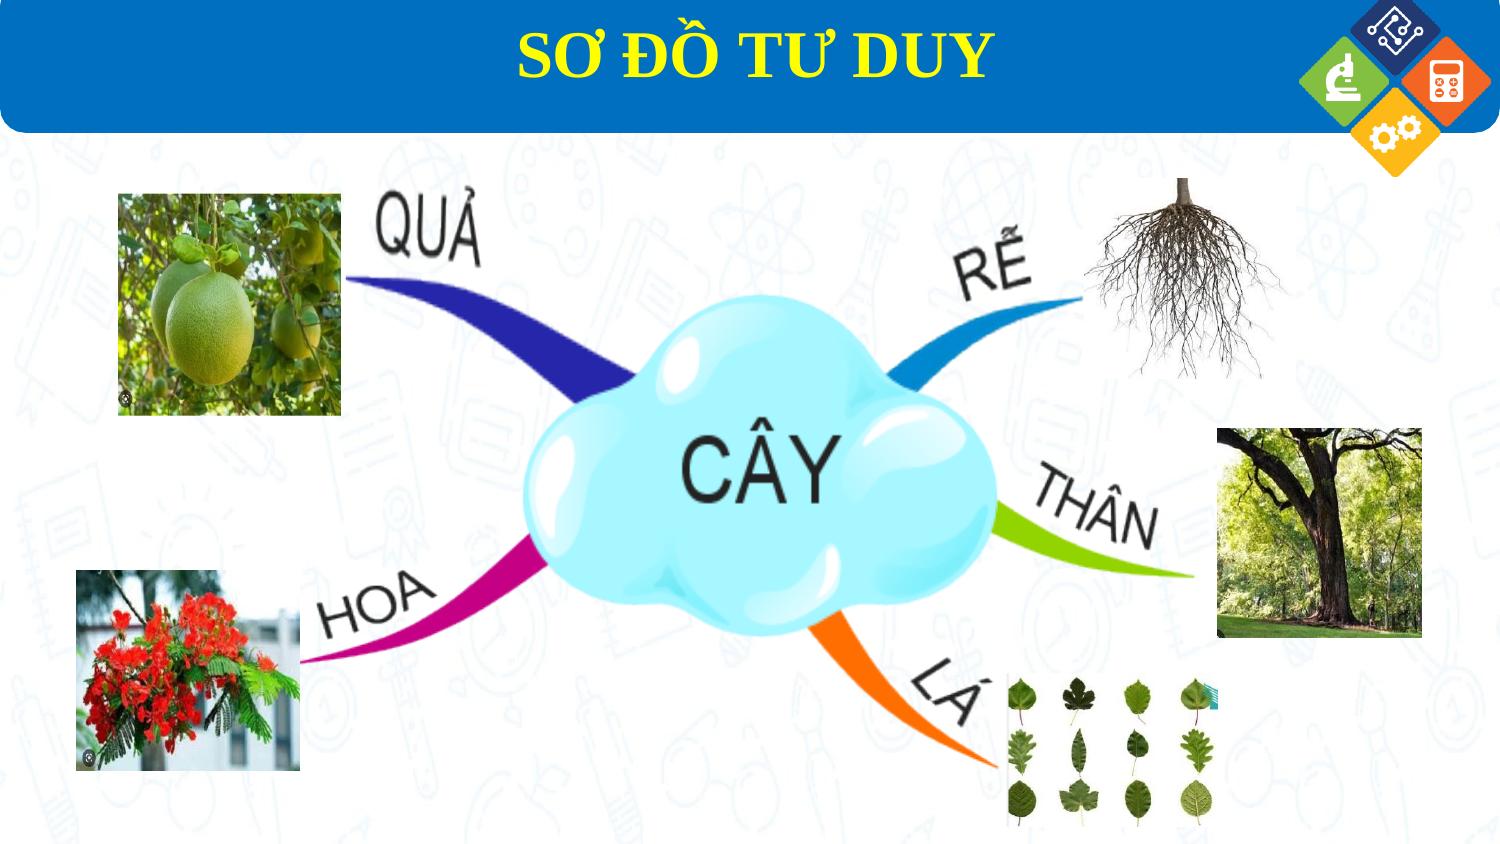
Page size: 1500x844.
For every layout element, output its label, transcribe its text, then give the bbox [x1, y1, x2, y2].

title SƠ ĐỒ TƯ DUY [59, 0, 1383, 152]
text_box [76, 140, 1423, 827]
picture [0, 0, 1500, 844]
